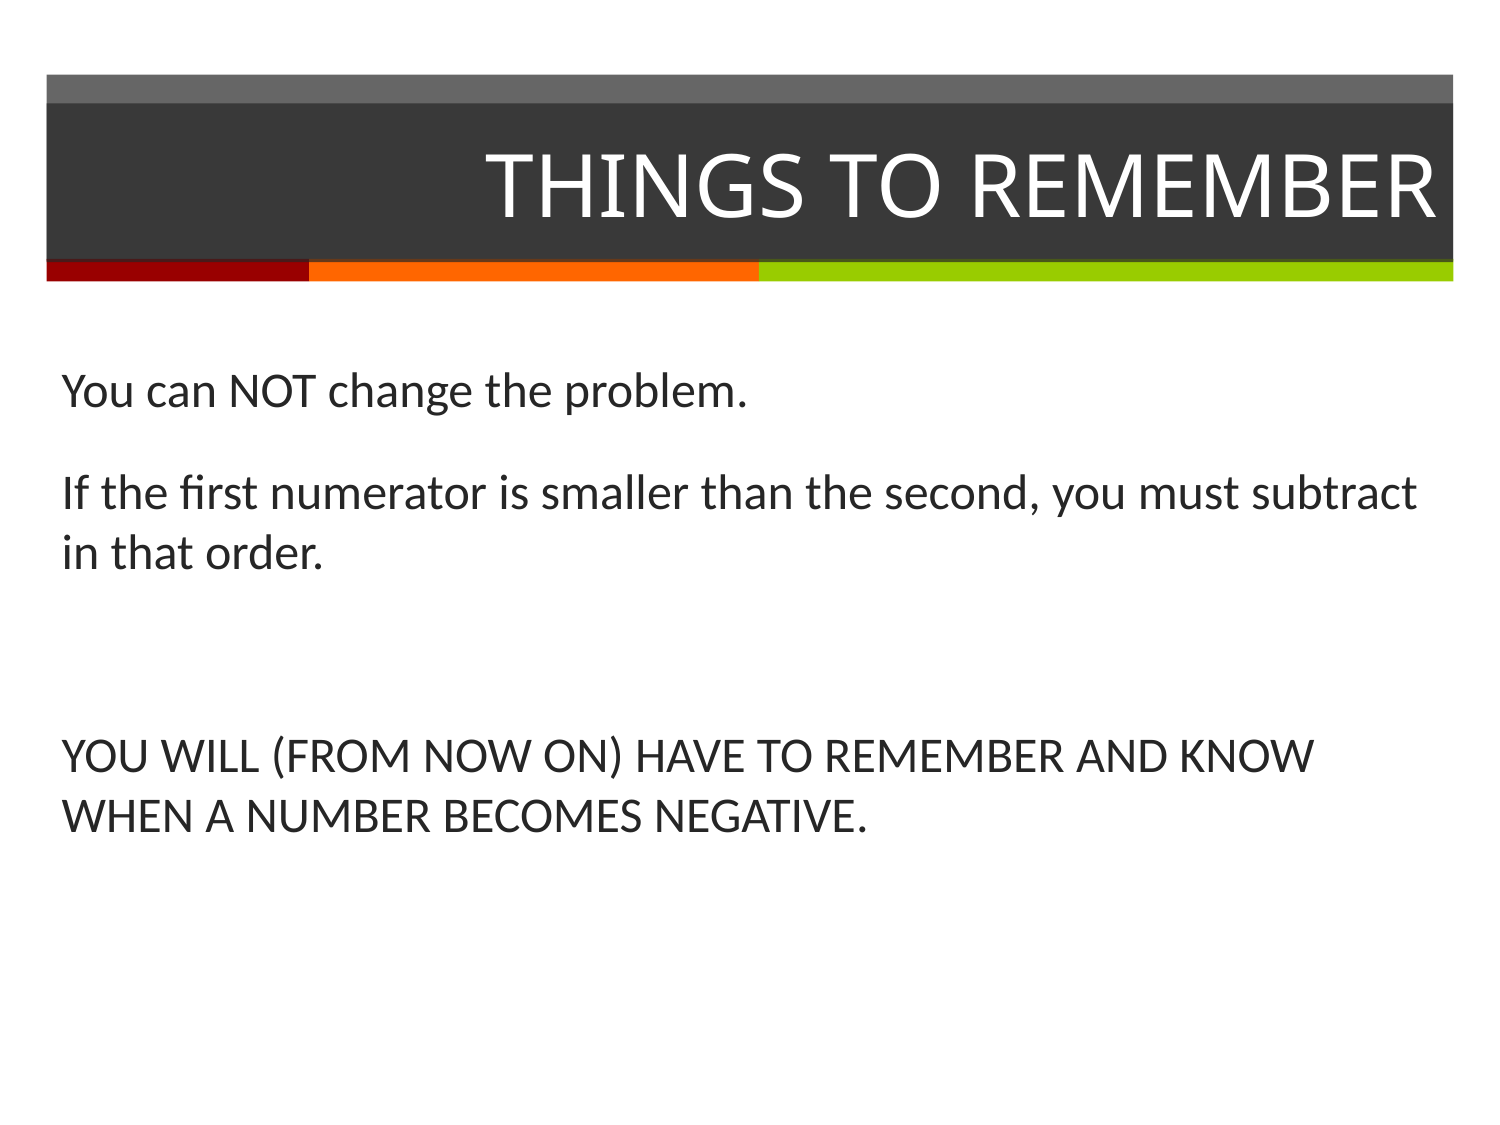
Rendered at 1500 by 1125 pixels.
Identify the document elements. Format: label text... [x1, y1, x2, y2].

list You can NOT change the problem. If the first numerator is smaller than the second, you must subtract in that order. YOU WILL (FROM NOW ON) HAVE TO REMEMBER AND KNOW WHEN A NUMBER BECOMES NEGATIVE. [46, 350, 1454, 1005]
title THINGS TO REMEMBER [46, 103, 1454, 263]
